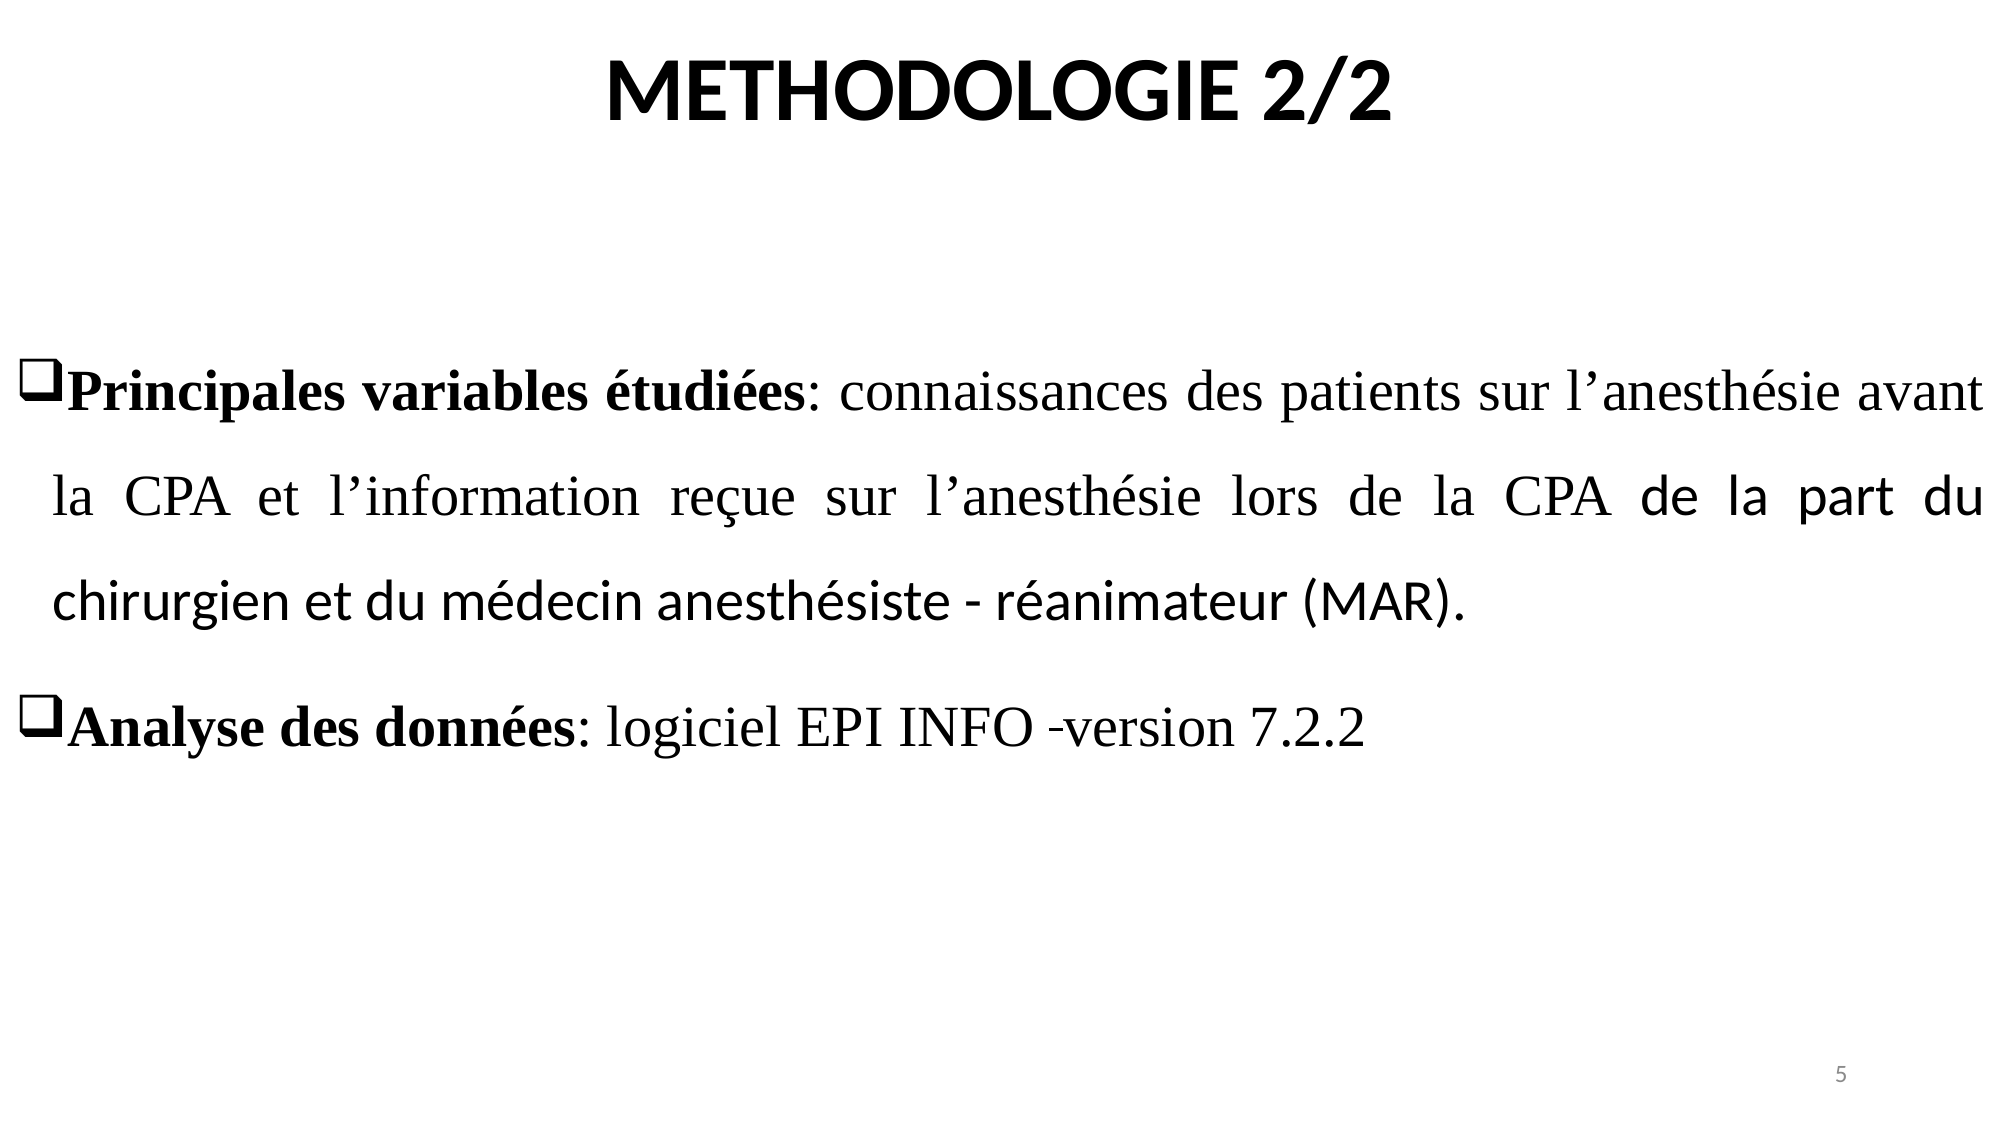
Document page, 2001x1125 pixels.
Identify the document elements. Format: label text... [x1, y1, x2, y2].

list Principales variables étudiées: connaissances des patients sur l’anesthésie avant la CPA et l’information reçue sur l’anesthésie lors de la CPA de la part du chirurgien et du médecin anesthésiste - réanimateur (MAR). Analyse des données: logiciel EPI INFO version 7.2.2 [0, 219, 2000, 1125]
title METHODOLOGIE 2/2 [137, 0, 1863, 183]
slide_number 5 [1412, 1042, 1863, 1103]
